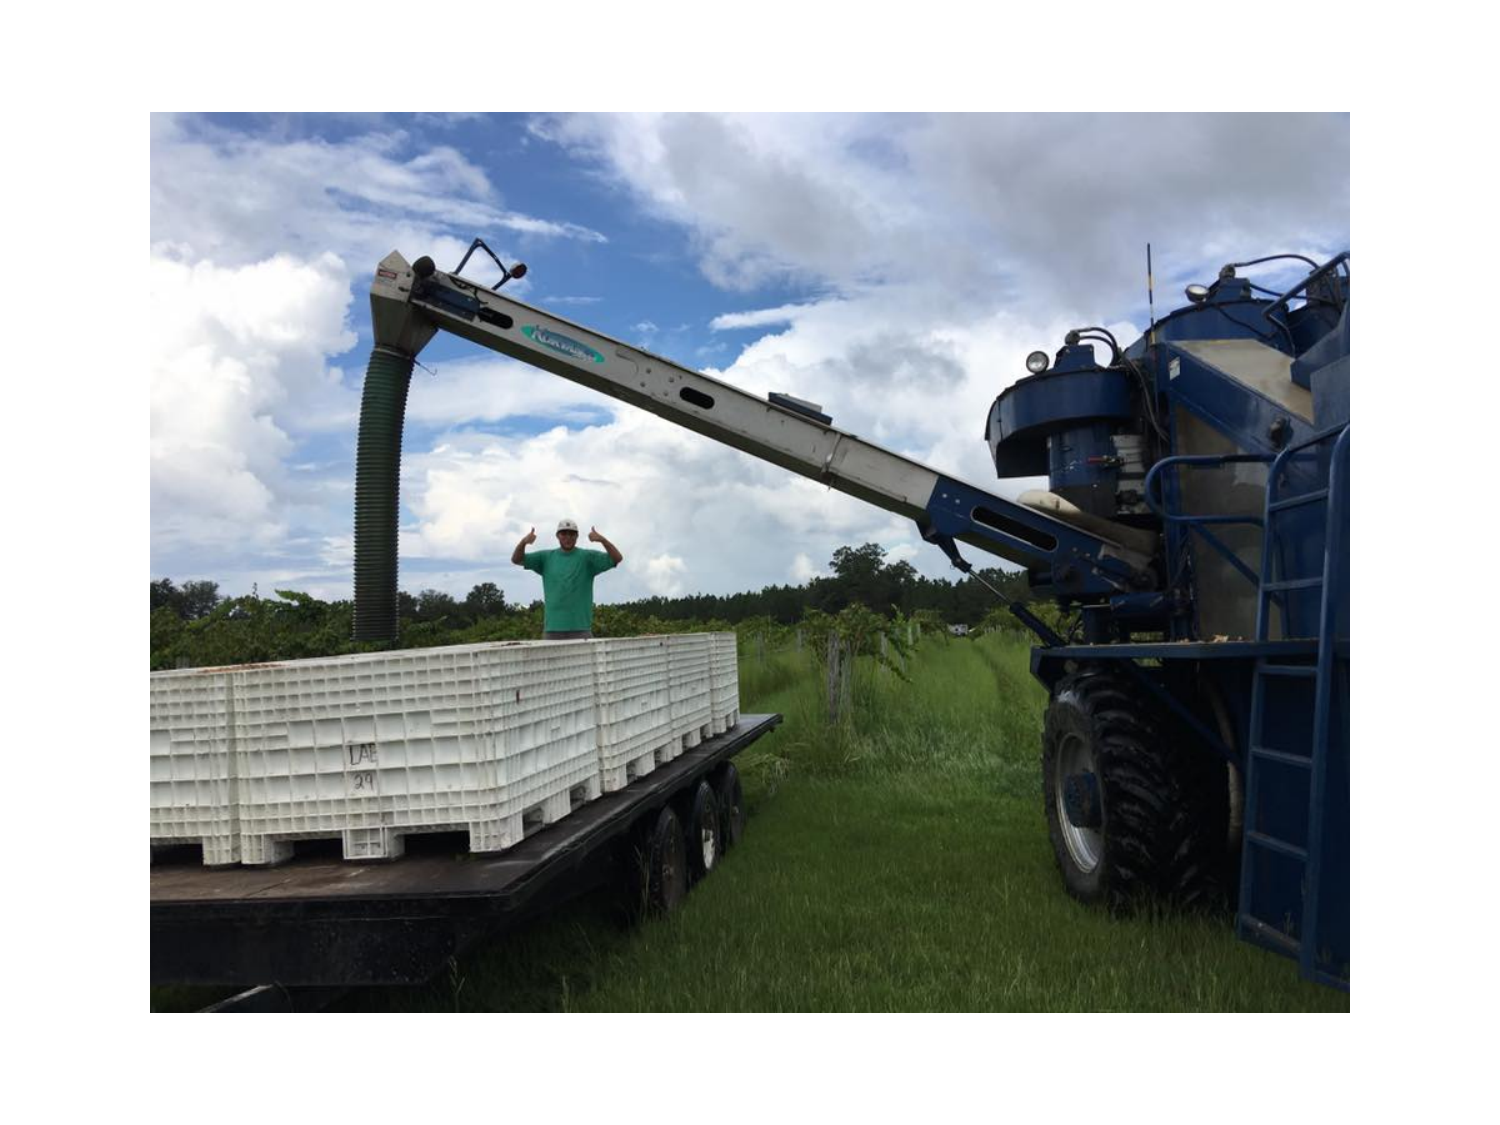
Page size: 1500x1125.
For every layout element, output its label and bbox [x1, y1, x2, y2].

picture [149, 112, 1351, 1013]
